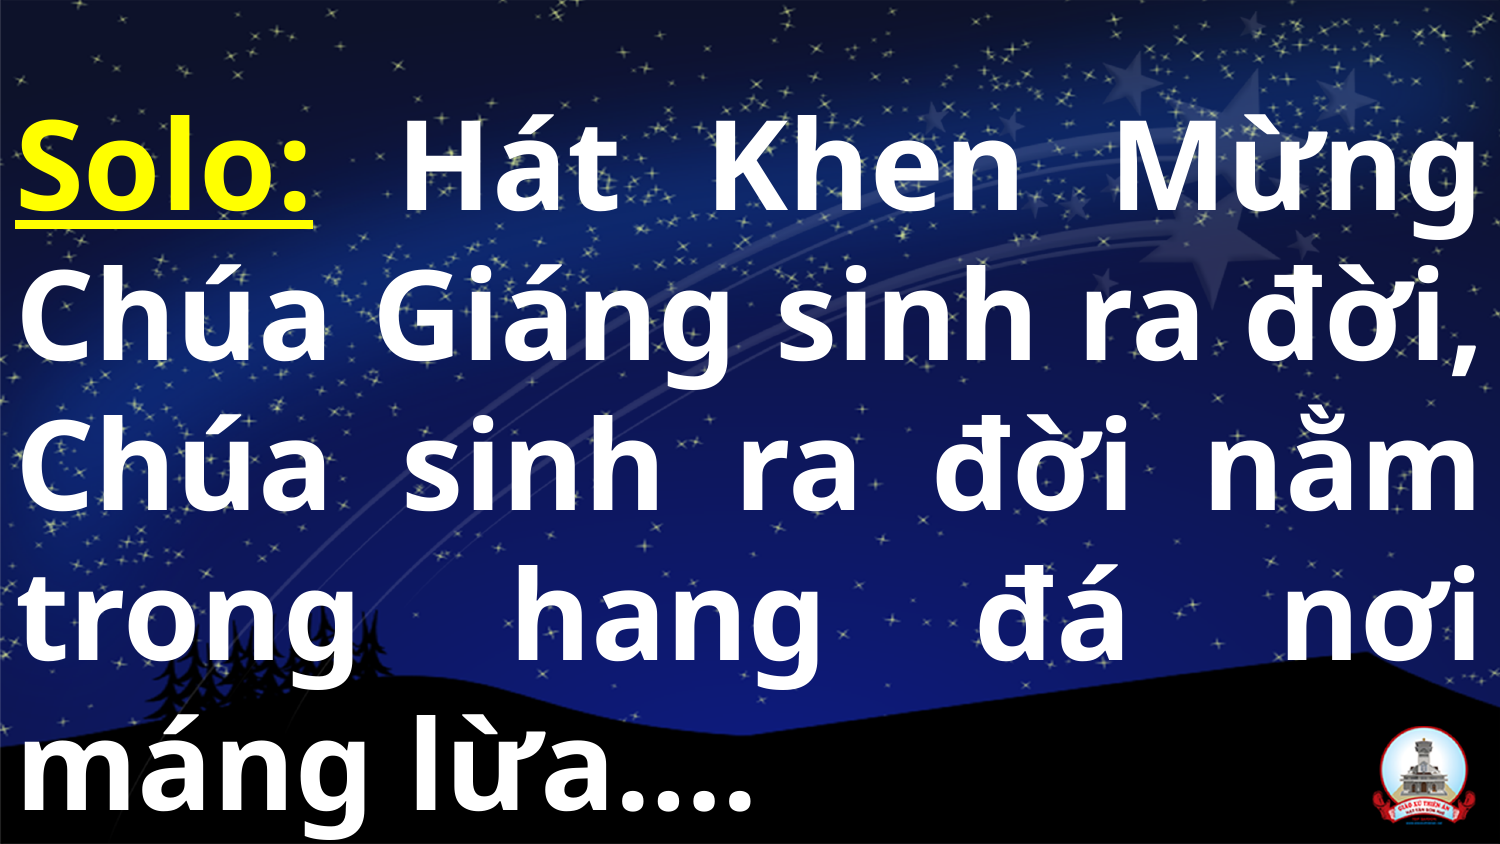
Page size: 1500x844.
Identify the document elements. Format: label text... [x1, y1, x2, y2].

subtitle Solo: Hát Khen Mừng Chúa Giáng sinh ra đời, Chúa sinh ra đời nằm trong hang đá nơi máng lừa…. [0, 78, 1500, 844]
picture [0, 0, 1500, 78]
